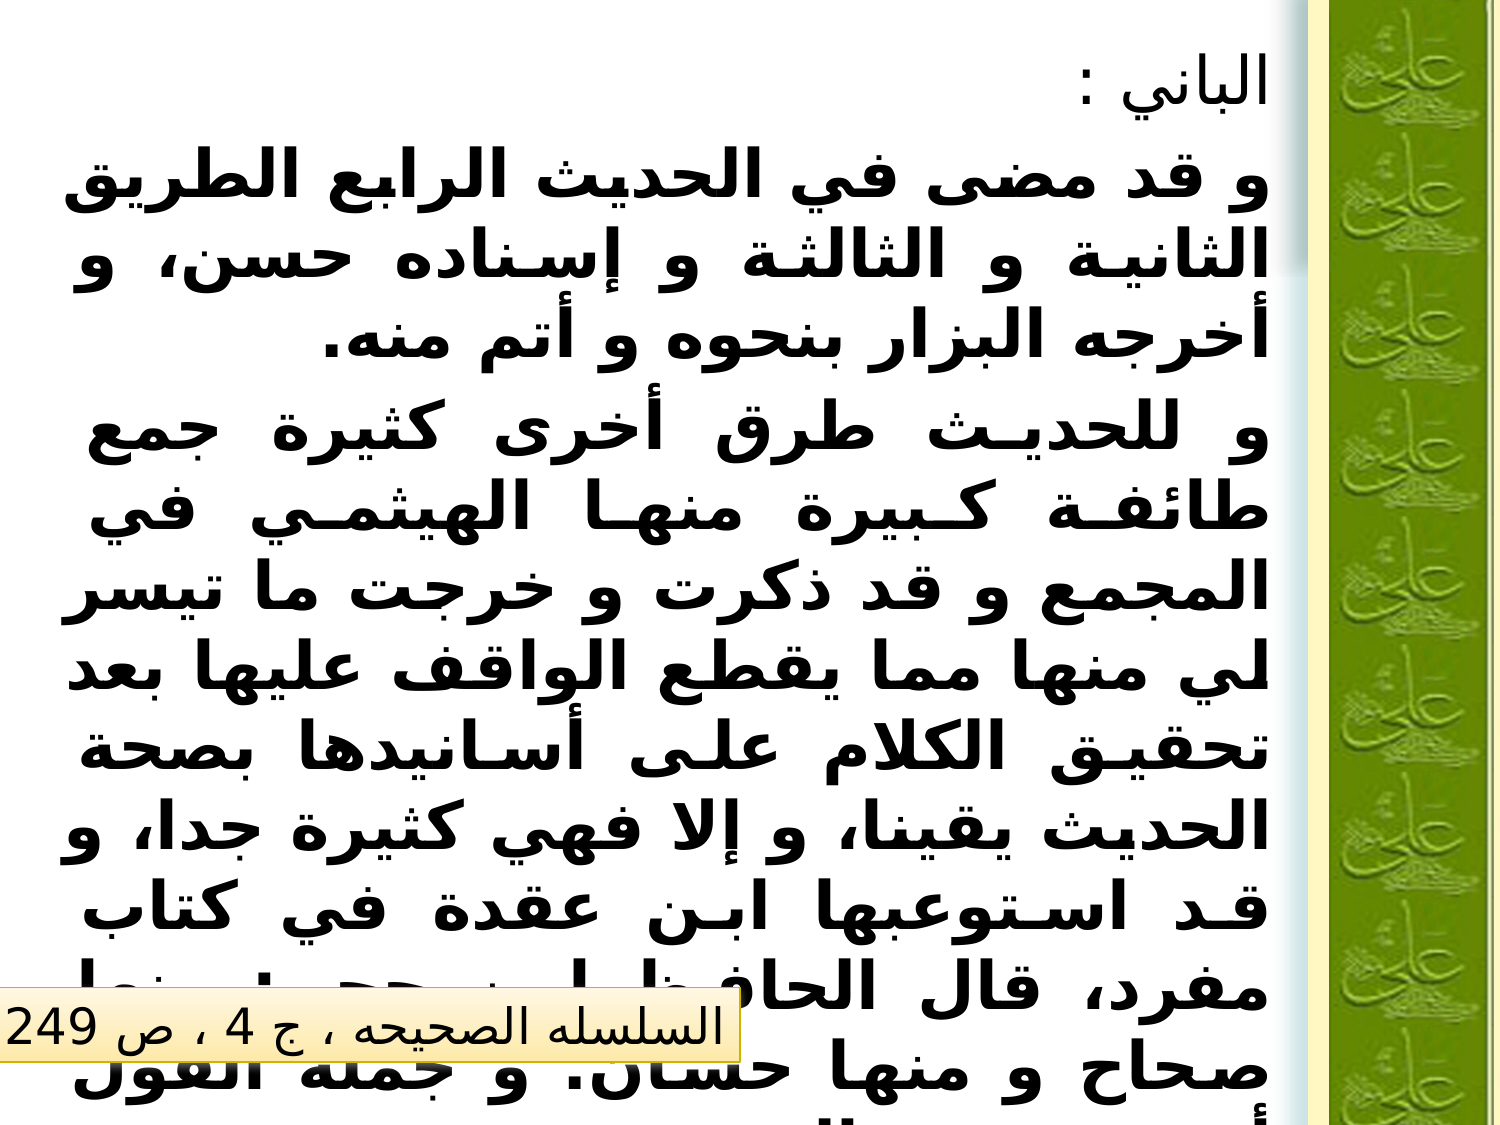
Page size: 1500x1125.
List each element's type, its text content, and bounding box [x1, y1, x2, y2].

picture [1328, 0, 1495, 1125]
text_box السلسله الصحيحه ، ج 4 ، ص 249 [0, 987, 741, 1063]
list الباني : و قد مضى في الحديث الرابع الطريق الثانية و الثالثة و إسناده حسن، و أخرجه البزار بنحوه و أتم منه. و للحديث طرق أخرى كثيرة جمع طائفة كبيرة منها الهيثمي في المجمع و قد ذكرت و خرجت ما تيسر لي منها مما يقطع الواقف عليها بعد تحقيق الكلام على أسانيدها بصحة الحديث يقينا، و إلا فهي كثيرة جدا، و قد استوعبها ابن عقدة في كتاب مفرد، قال الحافظ ابن حجر: منها صحاح و منها حسان. و جملة القول أن حديث الترجمة حديث صحيح بشطريه، بل الأول منه متواتر عنه كما ظهر لمن تتبع أسانيده و طرقه، و ما ذكرت منها كفاية. [47, 30, 1282, 1000]
